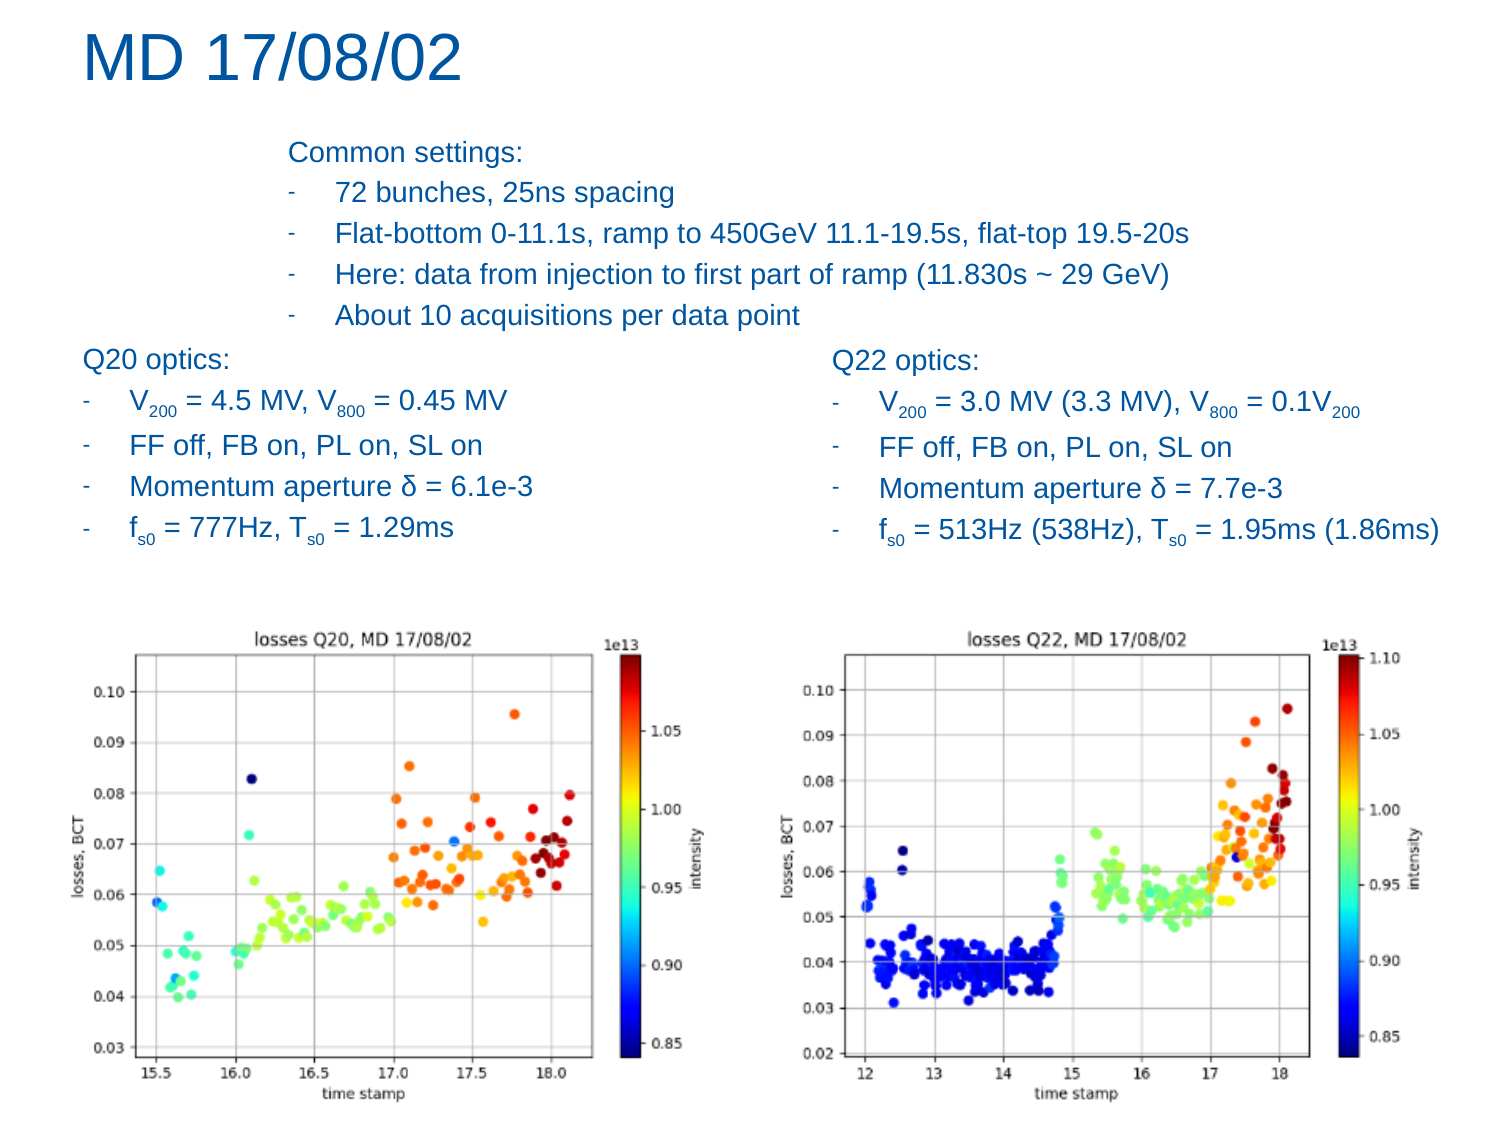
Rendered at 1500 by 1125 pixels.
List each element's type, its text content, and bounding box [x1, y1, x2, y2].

text_box Q22 optics: V200 = 3.0 MV (3.3 MV), V800 = 0.1V200 FF off, FB on, PL on, SL on Momentum aperture δ = 7.7e-3 fs0 = 513Hz (538Hz), Ts0 = 1.95ms (1.86ms) [824, 141, 1492, 550]
picture [766, 616, 1441, 1118]
picture [57, 616, 727, 1118]
text_box Common settings: 72 bunches, 25ns spacing Flat-bottom 0-11.1s, ramp to 450GeV 11.1-19.5s, flat-top 19.5-20s Here: data from injection to first part of ramp (11.830s ~ 29 GeV) About 10 acquisitions per data point [280, 84, 1222, 332]
list Q20 optics: V200 = 4.5 MV, V800 = 0.45 MV FF off, FB on, PL on, SL on Momentum aperture δ = 6.1e-3 fs0 = 777Hz, Ts0 = 1.29ms [75, 139, 675, 549]
title MD 17/08/02 [75, 0, 1425, 108]
